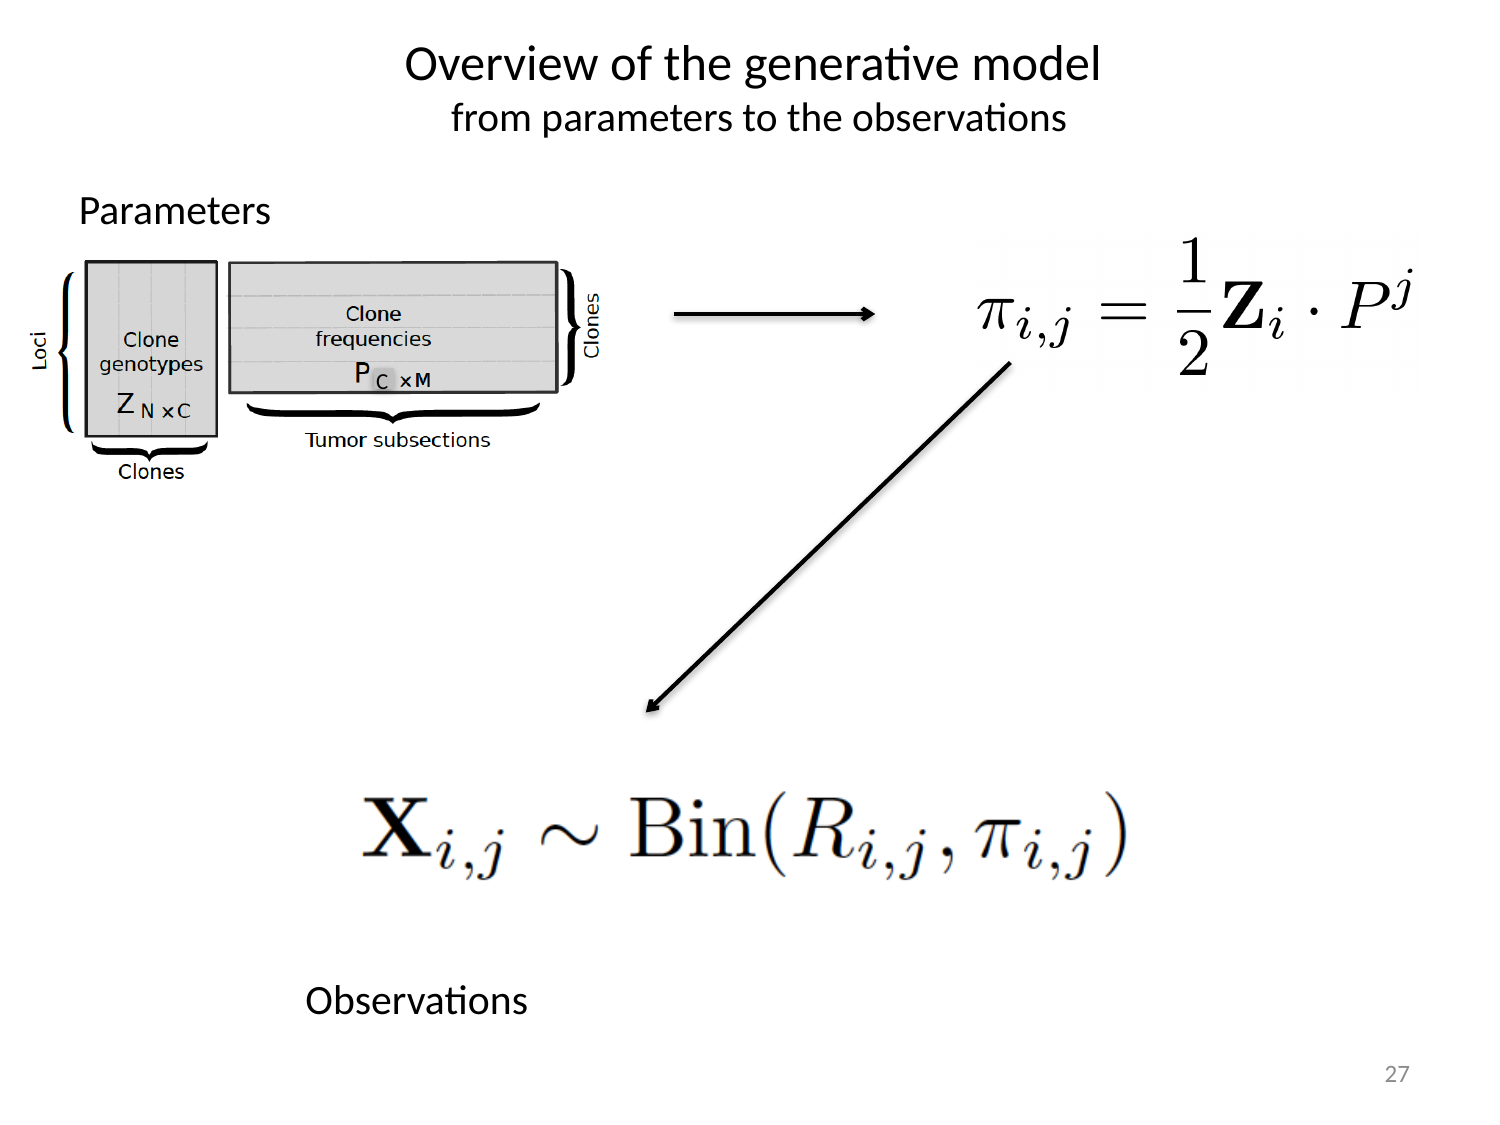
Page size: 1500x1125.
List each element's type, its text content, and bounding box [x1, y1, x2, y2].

text_box Parameters [64, 175, 287, 228]
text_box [18, 229, 627, 507]
picture [974, 229, 1420, 399]
slide_number 27 [1074, 1042, 1425, 1103]
text_box Observations [290, 965, 544, 1031]
picture [325, 757, 1135, 907]
title Overview of the generative model from parameters to the observations [18, 21, 1500, 148]
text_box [645, 362, 1011, 713]
